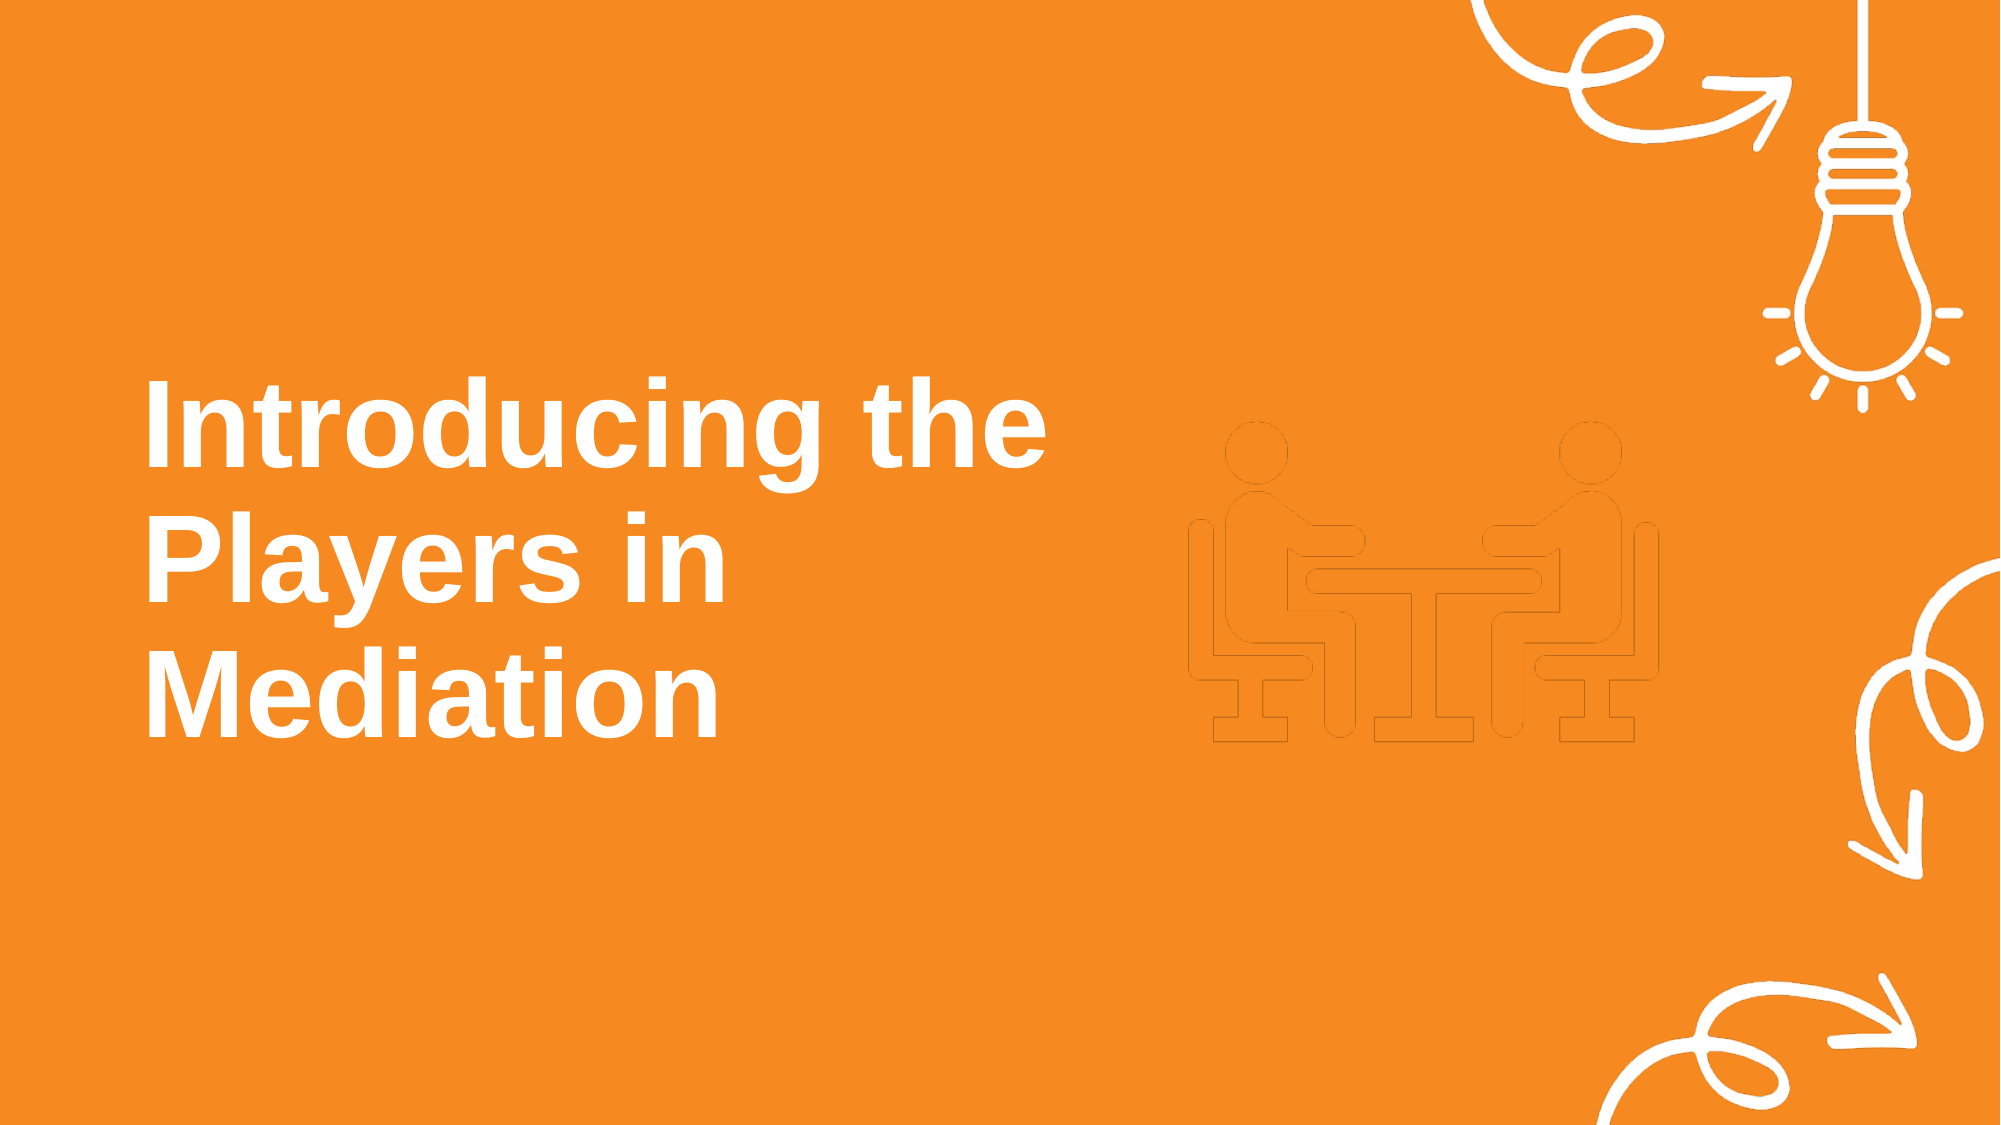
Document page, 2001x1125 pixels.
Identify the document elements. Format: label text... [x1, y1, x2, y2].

picture [1127, 0, 2001, 1125]
list Introducing the Players in Mediation [141, 187, 1071, 938]
